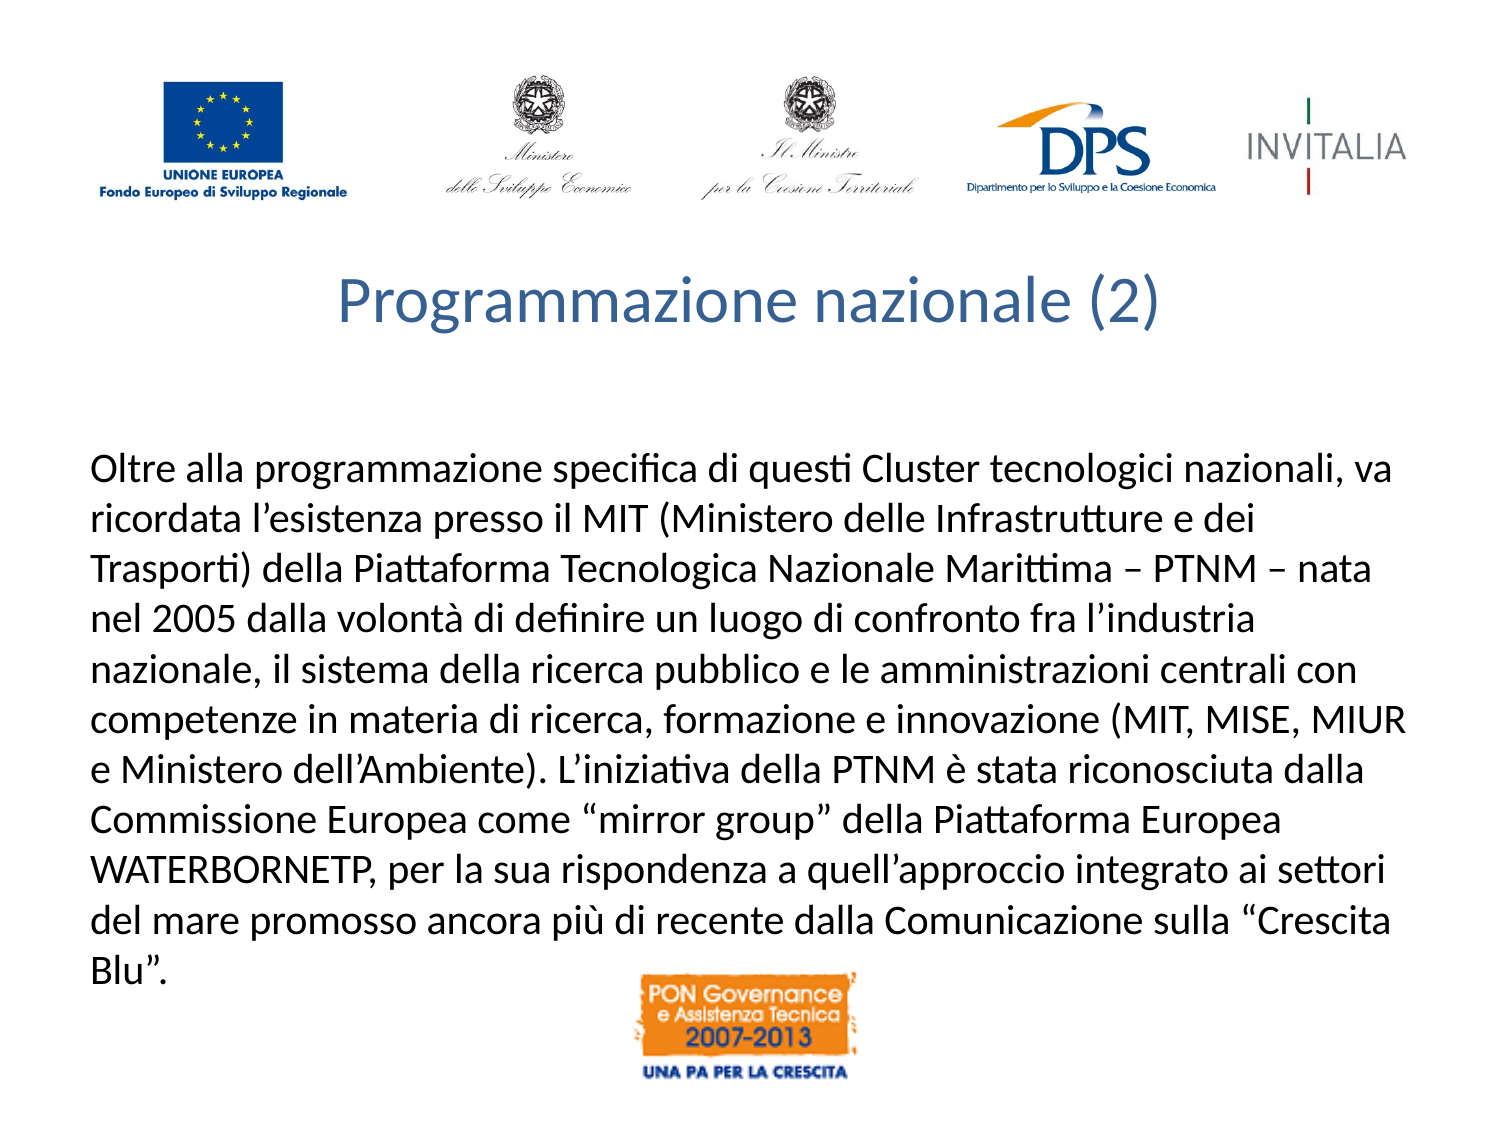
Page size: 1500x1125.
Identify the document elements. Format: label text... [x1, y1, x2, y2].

picture [690, 76, 931, 205]
picture [76, 66, 370, 209]
title Programmazione nazionale (2) [75, 247, 1425, 386]
picture [446, 75, 631, 199]
picture [1222, 87, 1418, 199]
list Oltre alla programmazione specifica di questi Cluster tecnologici nazionali, va ricordata l’esistenza presso il MIT (Ministero delle Infrastrutture e dei Trasporti) della Piattaforma Tecnologica Nazionale Marittima – PTNM – nata nel 2005 dalla volontà di definire un luogo di confronto fra l’industria nazionale, il sistema della ricerca pubblico e le amministrazioni centrali con competenze in materia di ricerca, formazione e innovazione (MIT, MISE, MIUR e Ministero dell’Ambiente). L’iniziativa della PTNM è stata riconosciuta dalla Commissione Europea come “mirror group” della Piattaforma Europea WATERBORNETP, per la sua rispondenza a quell’approccio integrato ai settori del mare promosso ancora più di recente dalla Comunicazione sulla “Crescita Blu”. [75, 432, 1425, 1005]
picture [627, 1005, 873, 1094]
picture [967, 102, 1216, 193]
